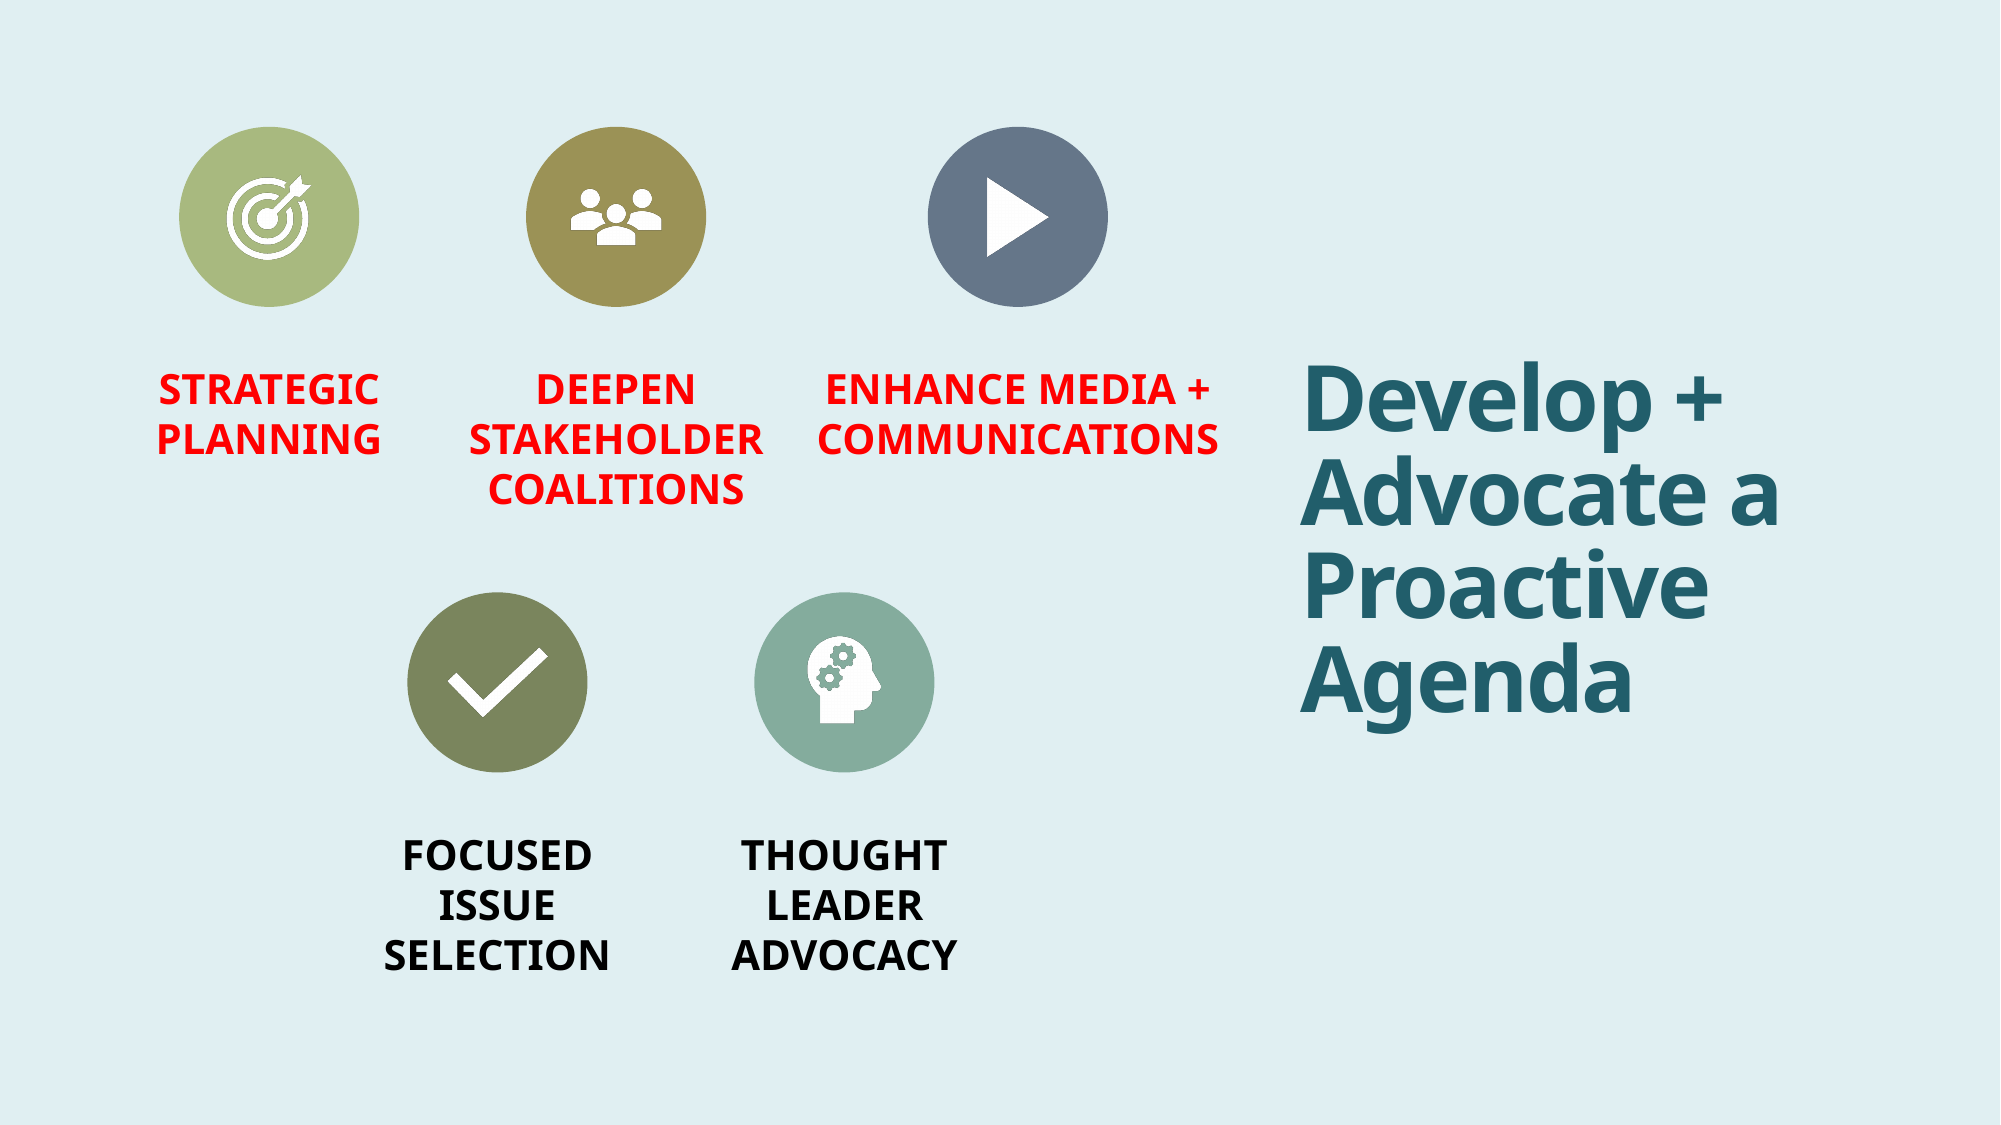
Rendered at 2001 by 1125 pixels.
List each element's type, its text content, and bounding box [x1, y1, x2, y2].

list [103, 104, 1239, 1007]
title Develop + Advocate a Proactive Agenda [1285, 81, 1894, 1006]
